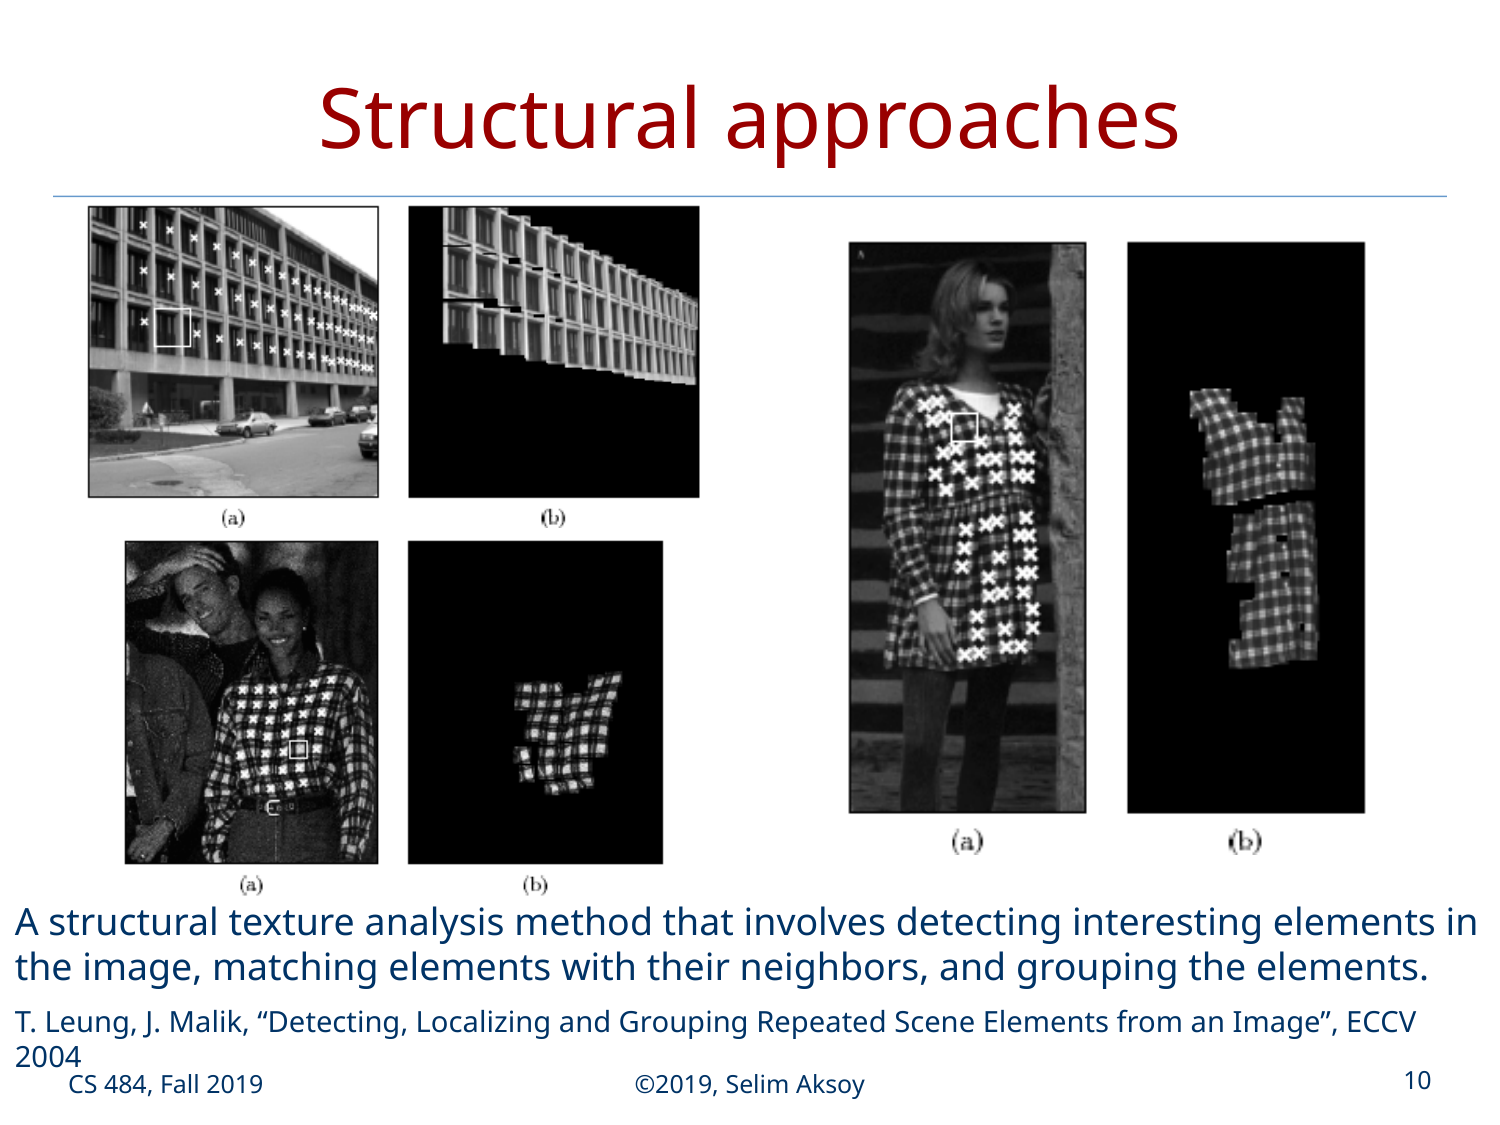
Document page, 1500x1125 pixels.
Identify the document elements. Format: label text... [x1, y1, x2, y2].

text_box A structural texture analysis method that involves detecting interesting elements in the image, matching elements with their neighbors, and grouping the elements. [0, 890, 1500, 996]
title Structural approaches [53, 31, 1447, 173]
slide_number 10 [1134, 1081, 1448, 1107]
picture [122, 538, 669, 899]
text_box T. Leung, J. Malik, “Detecting, Localizing and Grouping Repeated Scene Elements from an Image”, ECCV 2004 [0, 996, 1500, 1081]
footer ©2019, Selim Aksoy [511, 1081, 988, 1107]
picture [843, 234, 1372, 855]
picture [81, 200, 706, 528]
slide_number CS 484, Fall 2019 [52, 1081, 366, 1107]
